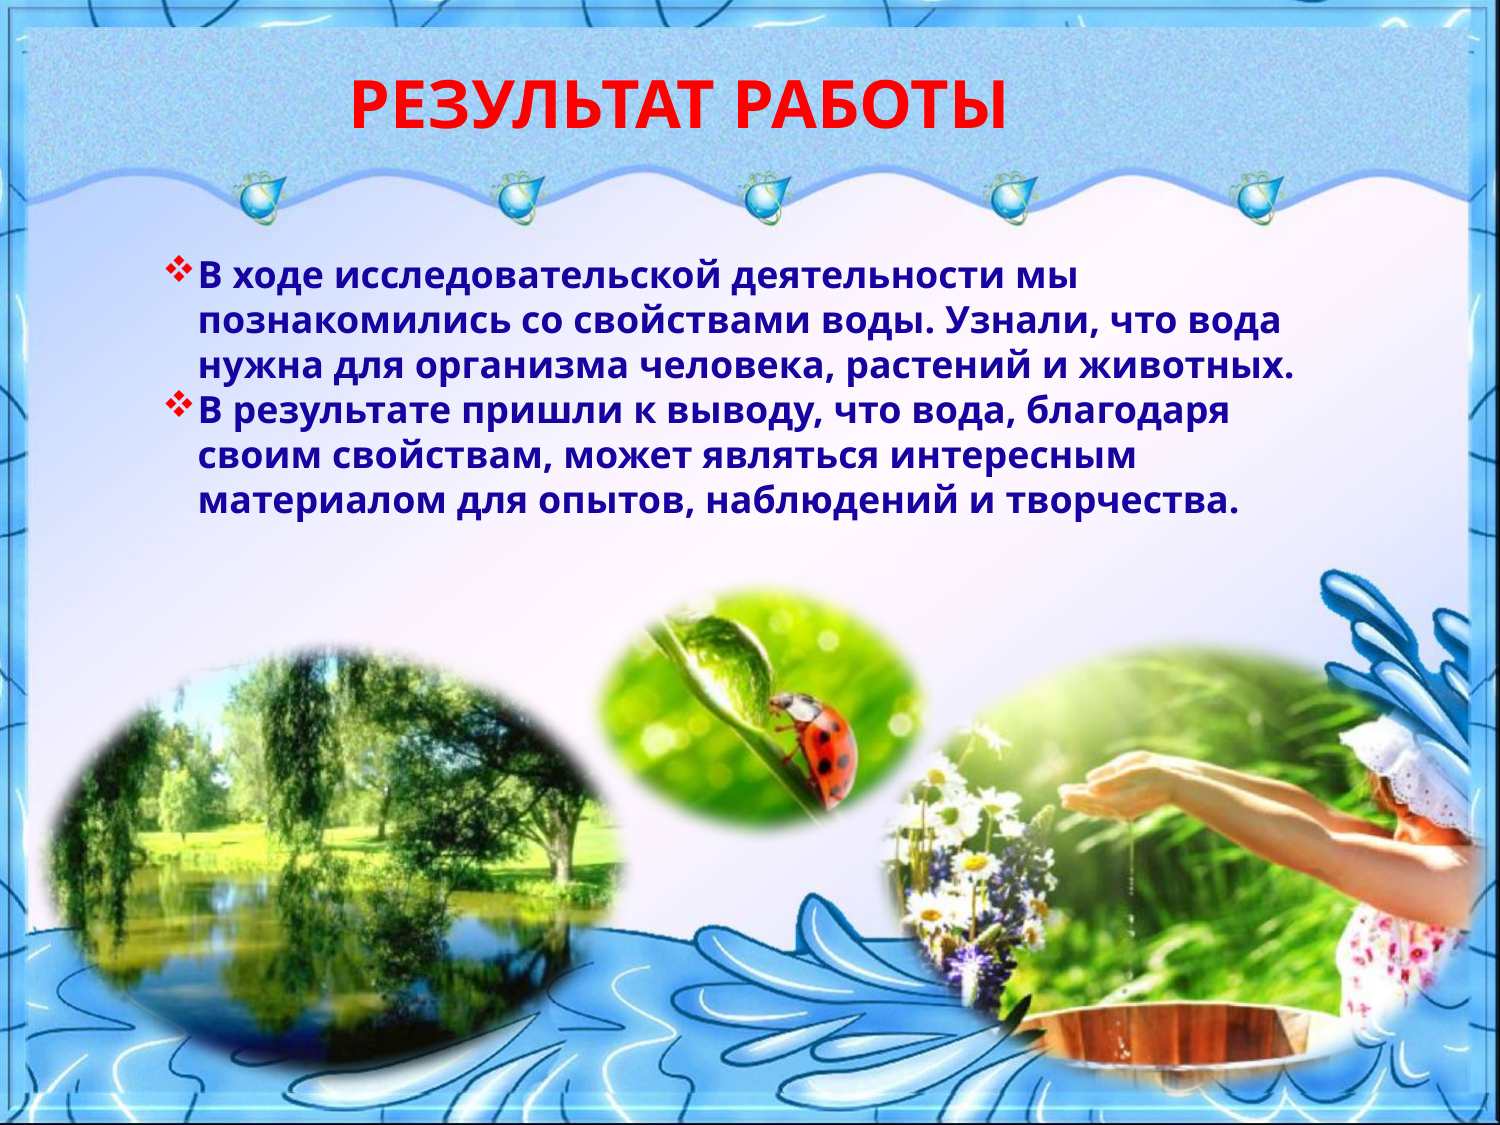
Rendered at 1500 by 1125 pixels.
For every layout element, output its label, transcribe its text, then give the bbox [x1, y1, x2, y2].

picture [0, 0, 1500, 1125]
text_box РЕЗУЛЬТАТ РАБОТЫ [333, 54, 1026, 150]
text_box В ходе исследовательской деятельности мы познакомились со свойствами воды. Узнали, что вода нужна для организма человека, растений и животных. В результате пришли к выводу, что вода, благодаря своим свойствам, может являться интересным материалом для опытов, наблюдений и творчества. [147, 243, 1317, 529]
